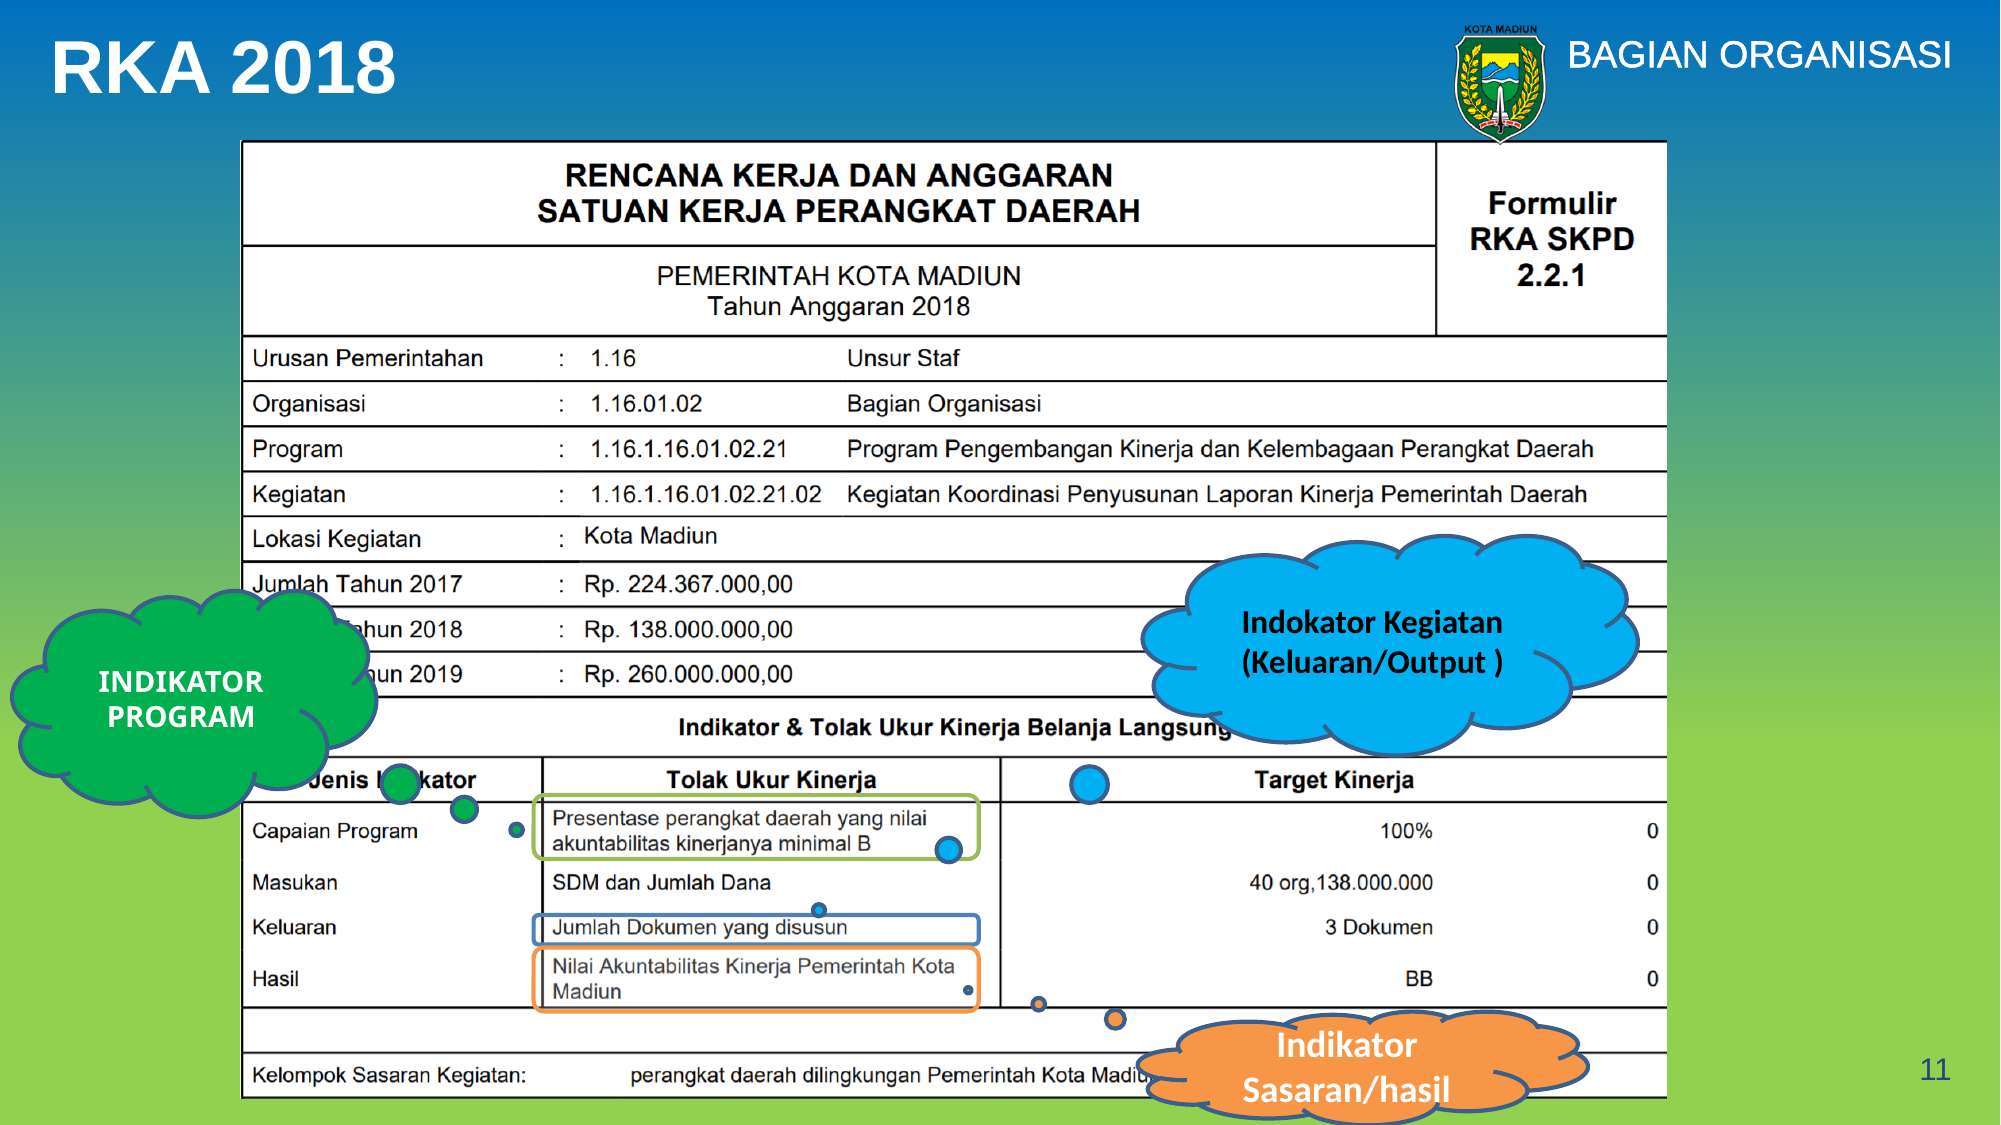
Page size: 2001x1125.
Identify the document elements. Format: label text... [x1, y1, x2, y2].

text_box BAGIAN ORGANISASI [1590, 22, 2000, 83]
text_box RKA 2018 [35, 11, 413, 117]
slide_number 11 [1670, 1038, 1967, 1099]
text_box Indikator Sasaran/hasil [1179, 1106, 1514, 1125]
picture [239, 22, 1667, 1099]
text_box INDIKATOR PROGRAM [9, 588, 234, 820]
